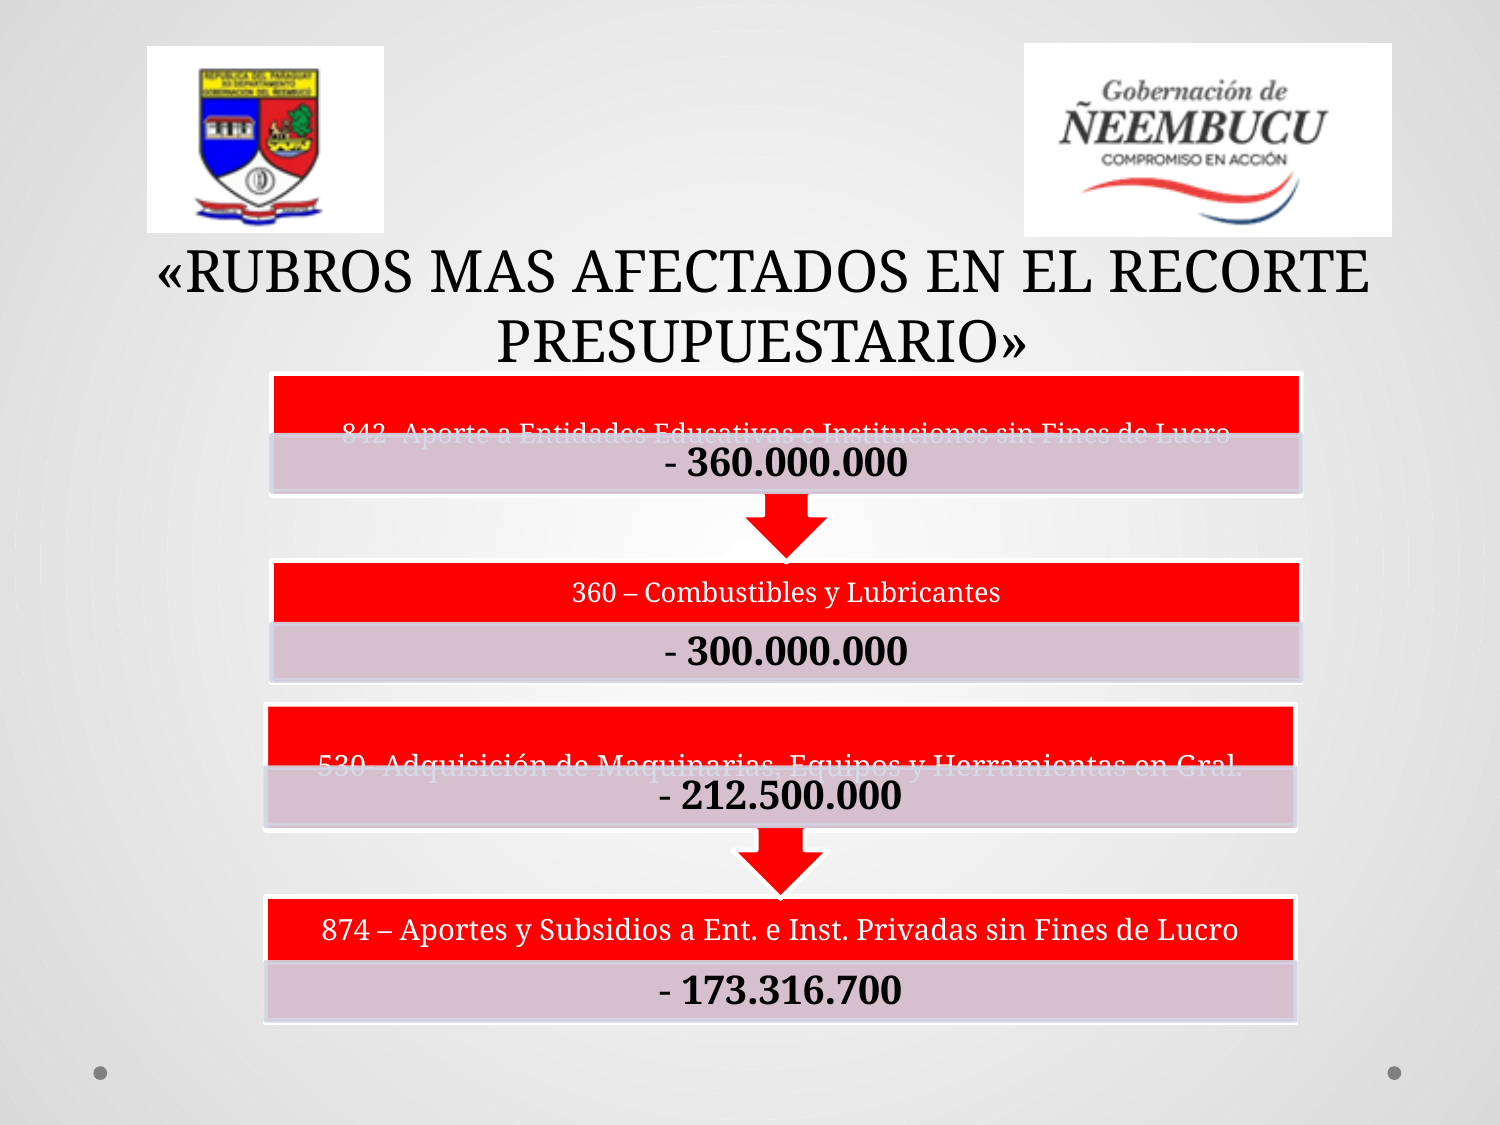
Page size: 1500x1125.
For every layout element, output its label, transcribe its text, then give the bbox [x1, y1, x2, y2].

picture [147, 46, 384, 234]
picture [1024, 43, 1392, 237]
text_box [265, 703, 1296, 1024]
title «RUBROS MAS AFECTADOS EN EL RECORTE PRESUPUESTARIO» [135, 219, 1392, 382]
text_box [271, 373, 1302, 684]
